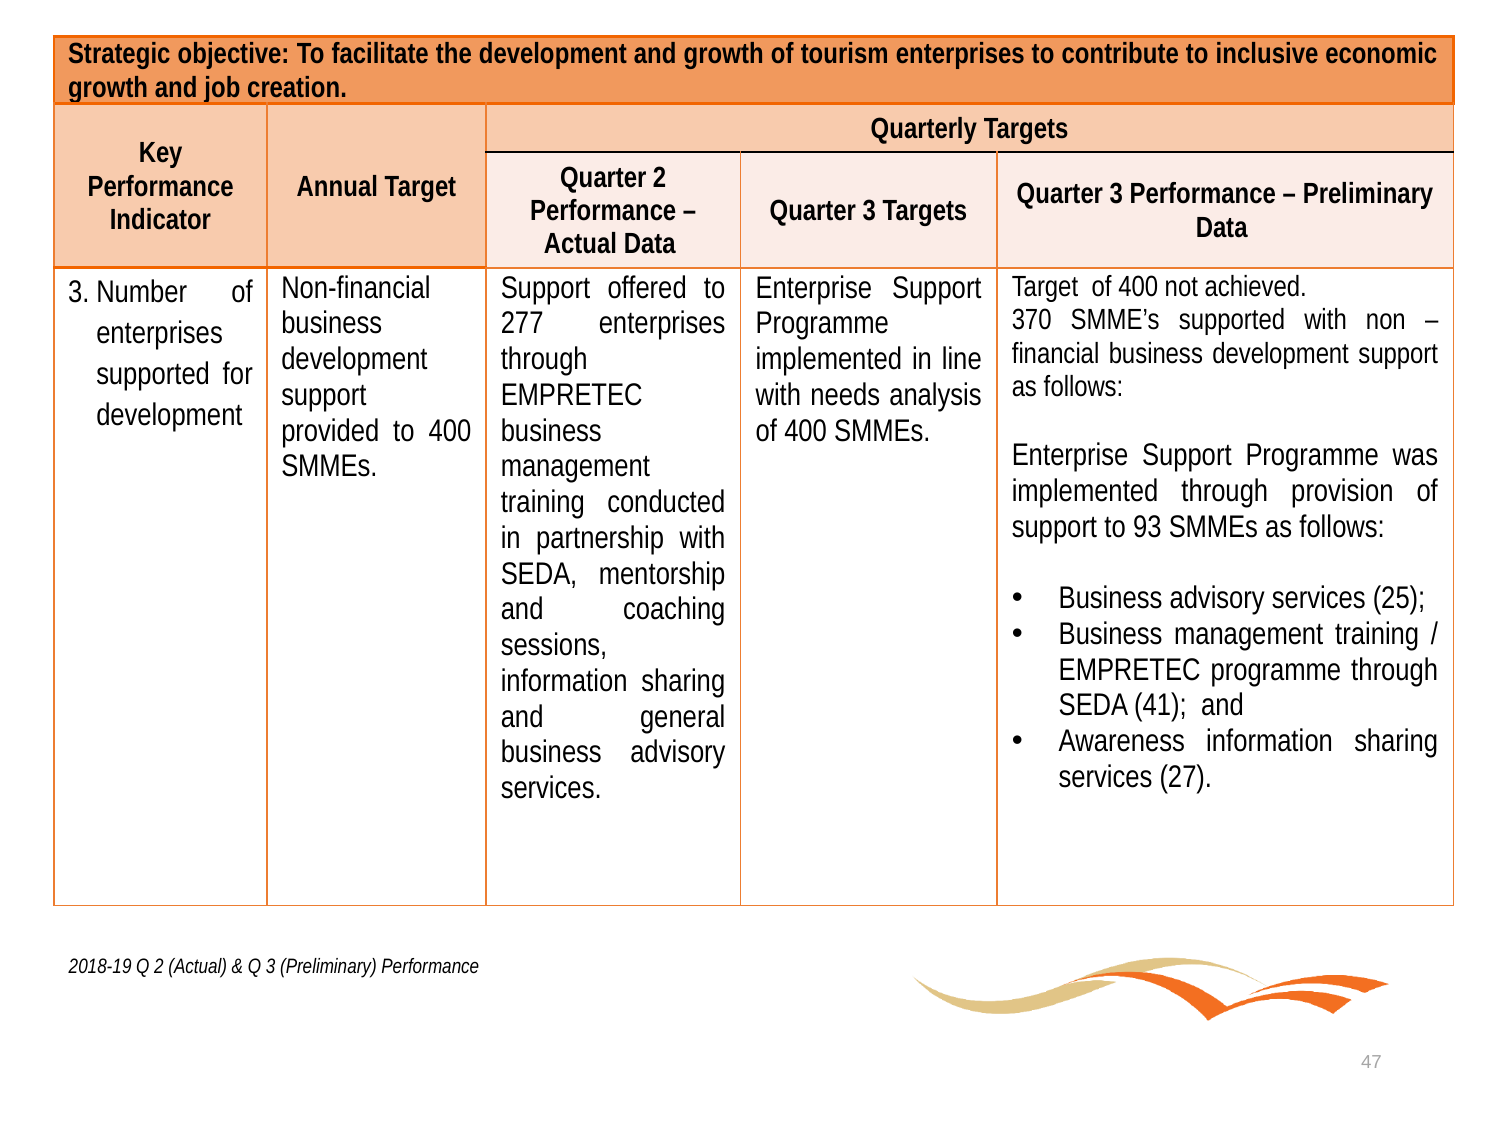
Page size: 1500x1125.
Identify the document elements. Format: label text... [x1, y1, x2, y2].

table_cell Quarter 3 Performance – Preliminary Data [998, 153, 1453, 267]
table_cell Quarterly Targets [487, 105, 1453, 151]
table_cell Support offered to 277 enterprises through EMPRETEC business management training conducted in partnership with SEDA, mentorship and coaching sessions, information sharing and general business advisory services. [487, 269, 740, 905]
table_cell Enterprise Support Programme implemented in line with needs analysis of 400 SMMEs. [741, 269, 996, 905]
table_cell Number of enterprises supported for development [55, 269, 266, 905]
table_cell Quarter 2 Performance – Actual Data [487, 153, 740, 267]
footer 2018-19 Q 2 (Actual) & Q 3 (Preliminary) Performance [53, 945, 557, 1006]
slide_number 47 [1216, 1042, 1397, 1103]
table_cell Quarter 3 Targets [741, 153, 996, 267]
table_cell Annual Target [268, 105, 485, 266]
picture [904, 949, 1397, 1034]
table_cell Target of 400 not achieved. 370 SMME’s supported with non – financial business development support as follows: Enterprise Support Programme was implemented through provision of support to 93 SMMEs as follows: Business advisory services (25); Business management training / EMPRETEC programme through SEDA (41); and Awareness information sharing services (27). [998, 269, 1453, 905]
table_cell Key Performance Indicator [55, 105, 266, 266]
table_cell Non-financial business development support provided to 400 SMMEs. [268, 269, 485, 905]
table_header Strategic objective: To facilitate the development and growth of tourism enterprises to contribute to inclusive economic growth and job creation. [55, 38, 1452, 102]
